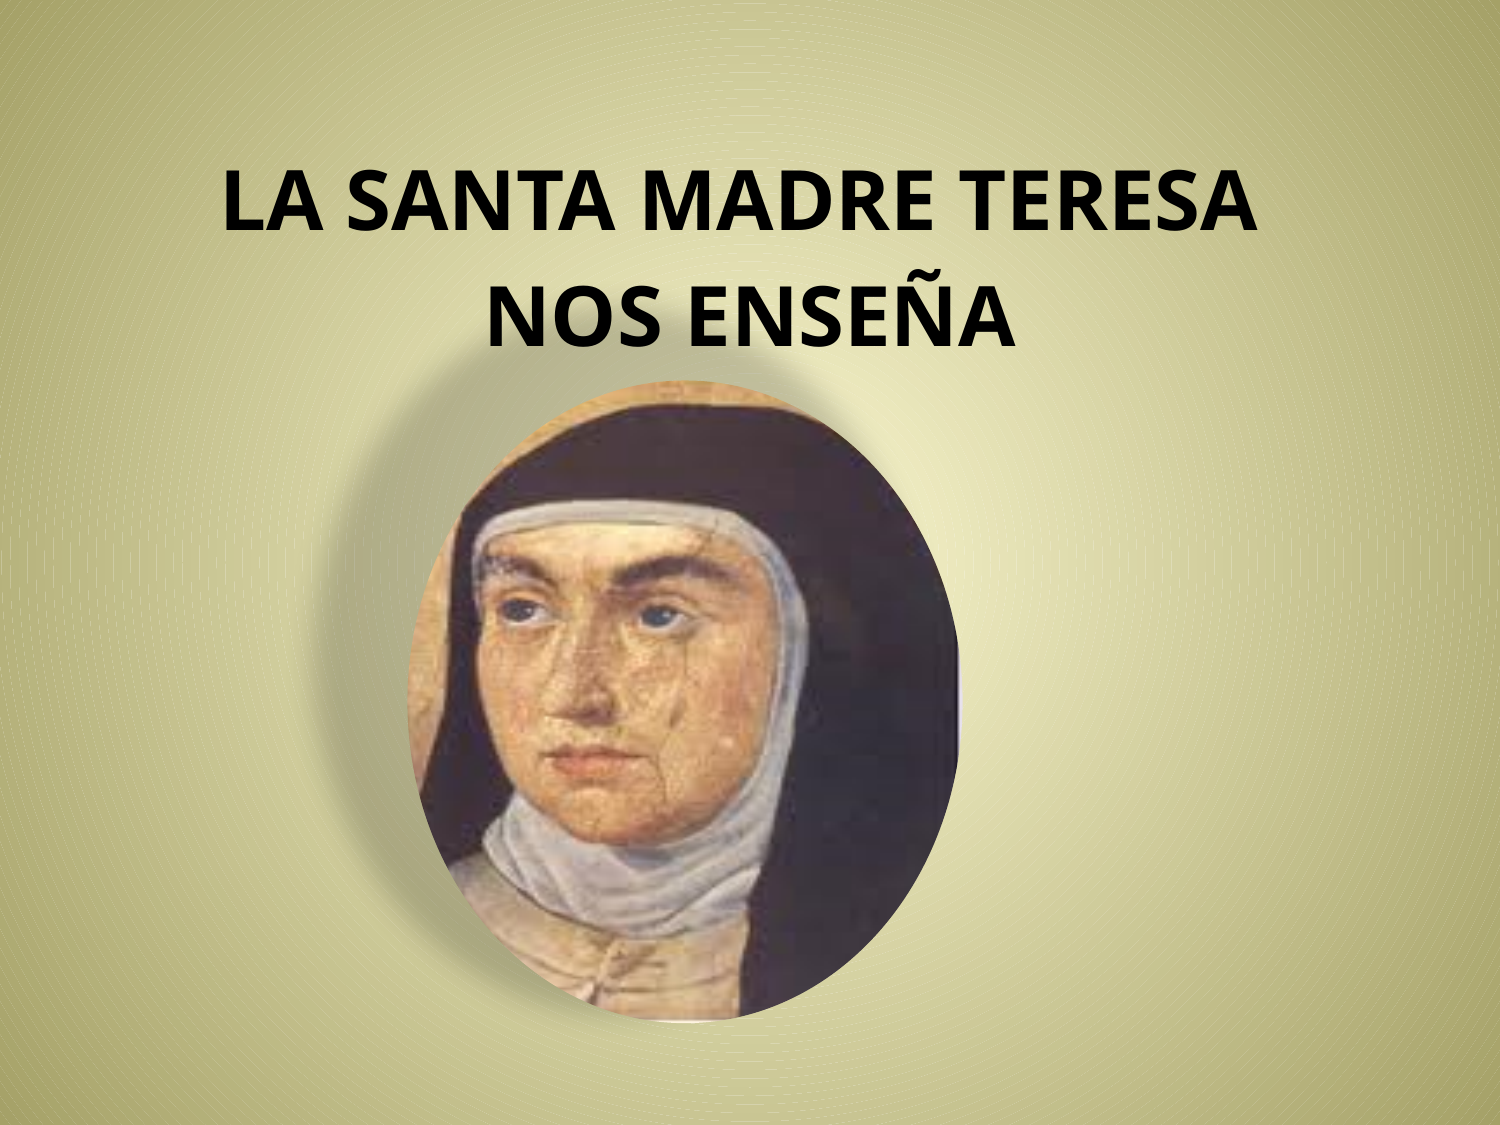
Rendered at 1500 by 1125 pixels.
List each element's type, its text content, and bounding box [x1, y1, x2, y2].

picture [407, 380, 963, 1024]
list LA SANTA MADRE TERESA NOS ENSEÑA [75, 42, 1425, 1000]
